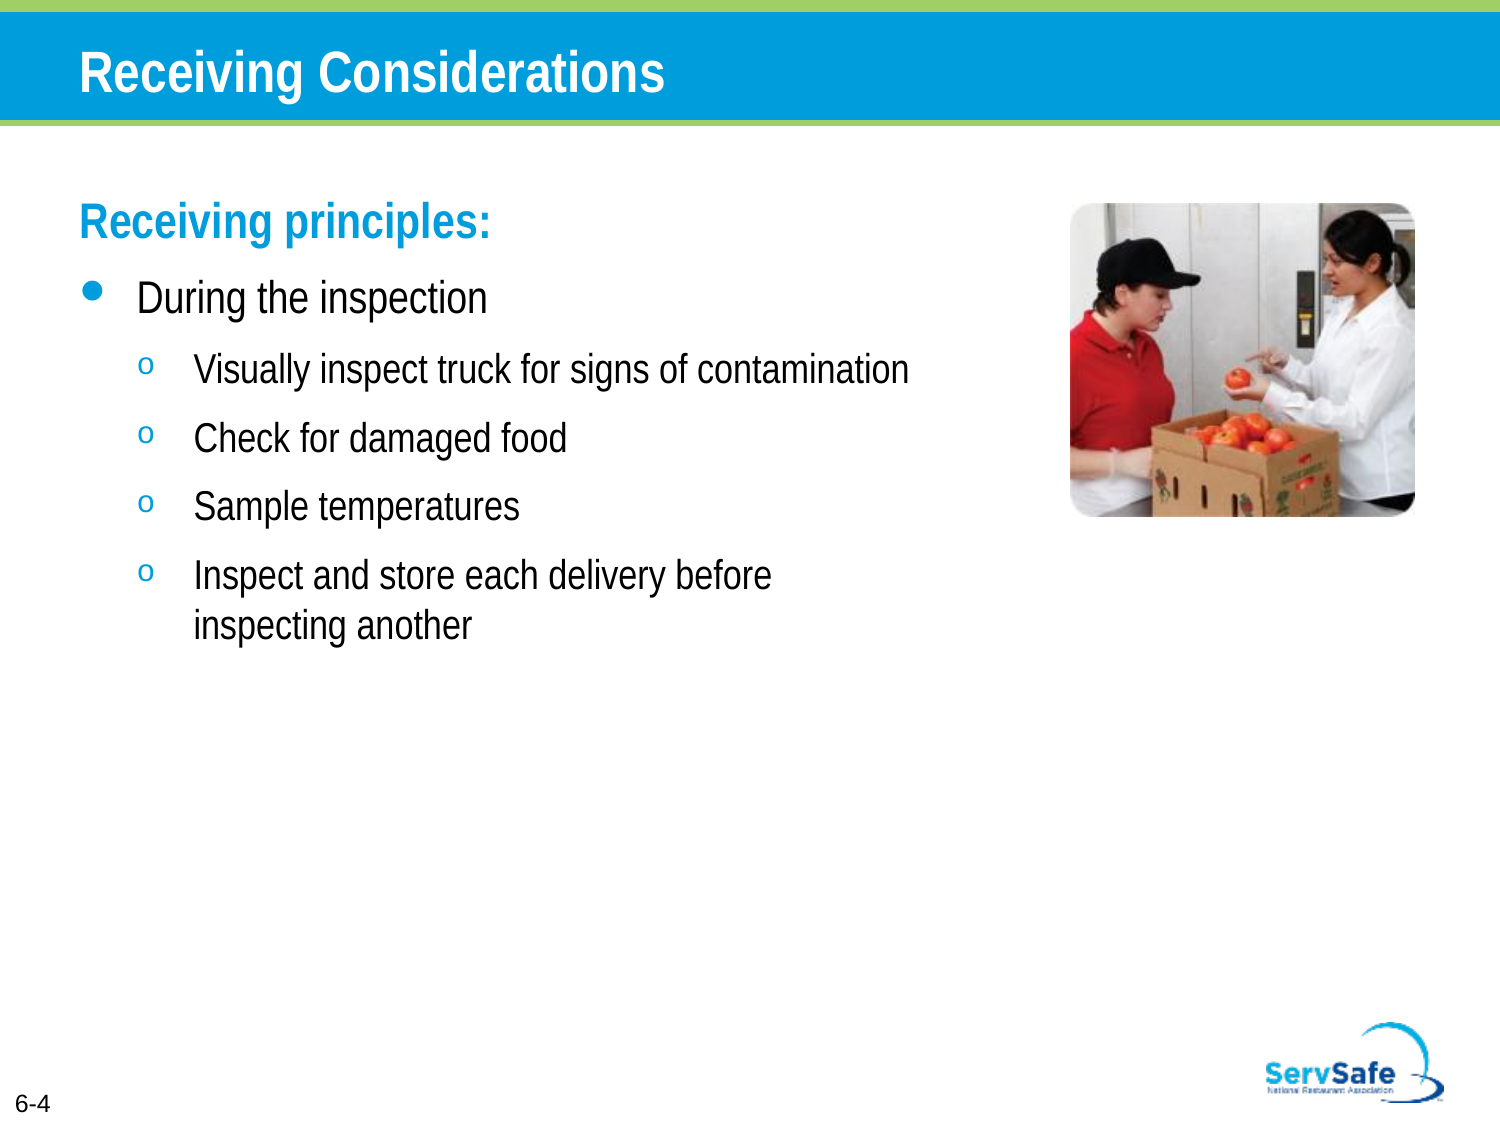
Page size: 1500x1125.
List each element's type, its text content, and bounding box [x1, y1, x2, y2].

text_box 6-4 [0, 1080, 94, 1125]
picture [1070, 203, 1416, 518]
picture [1265, 1022, 1444, 1103]
list Receiving principles: During the inspection Visually inspect truck for signs of contamination Check for damaged food Sample temperatures Inspect and store each delivery before inspecting another [64, 187, 938, 964]
title Receiving Considerations [64, 26, 1428, 112]
